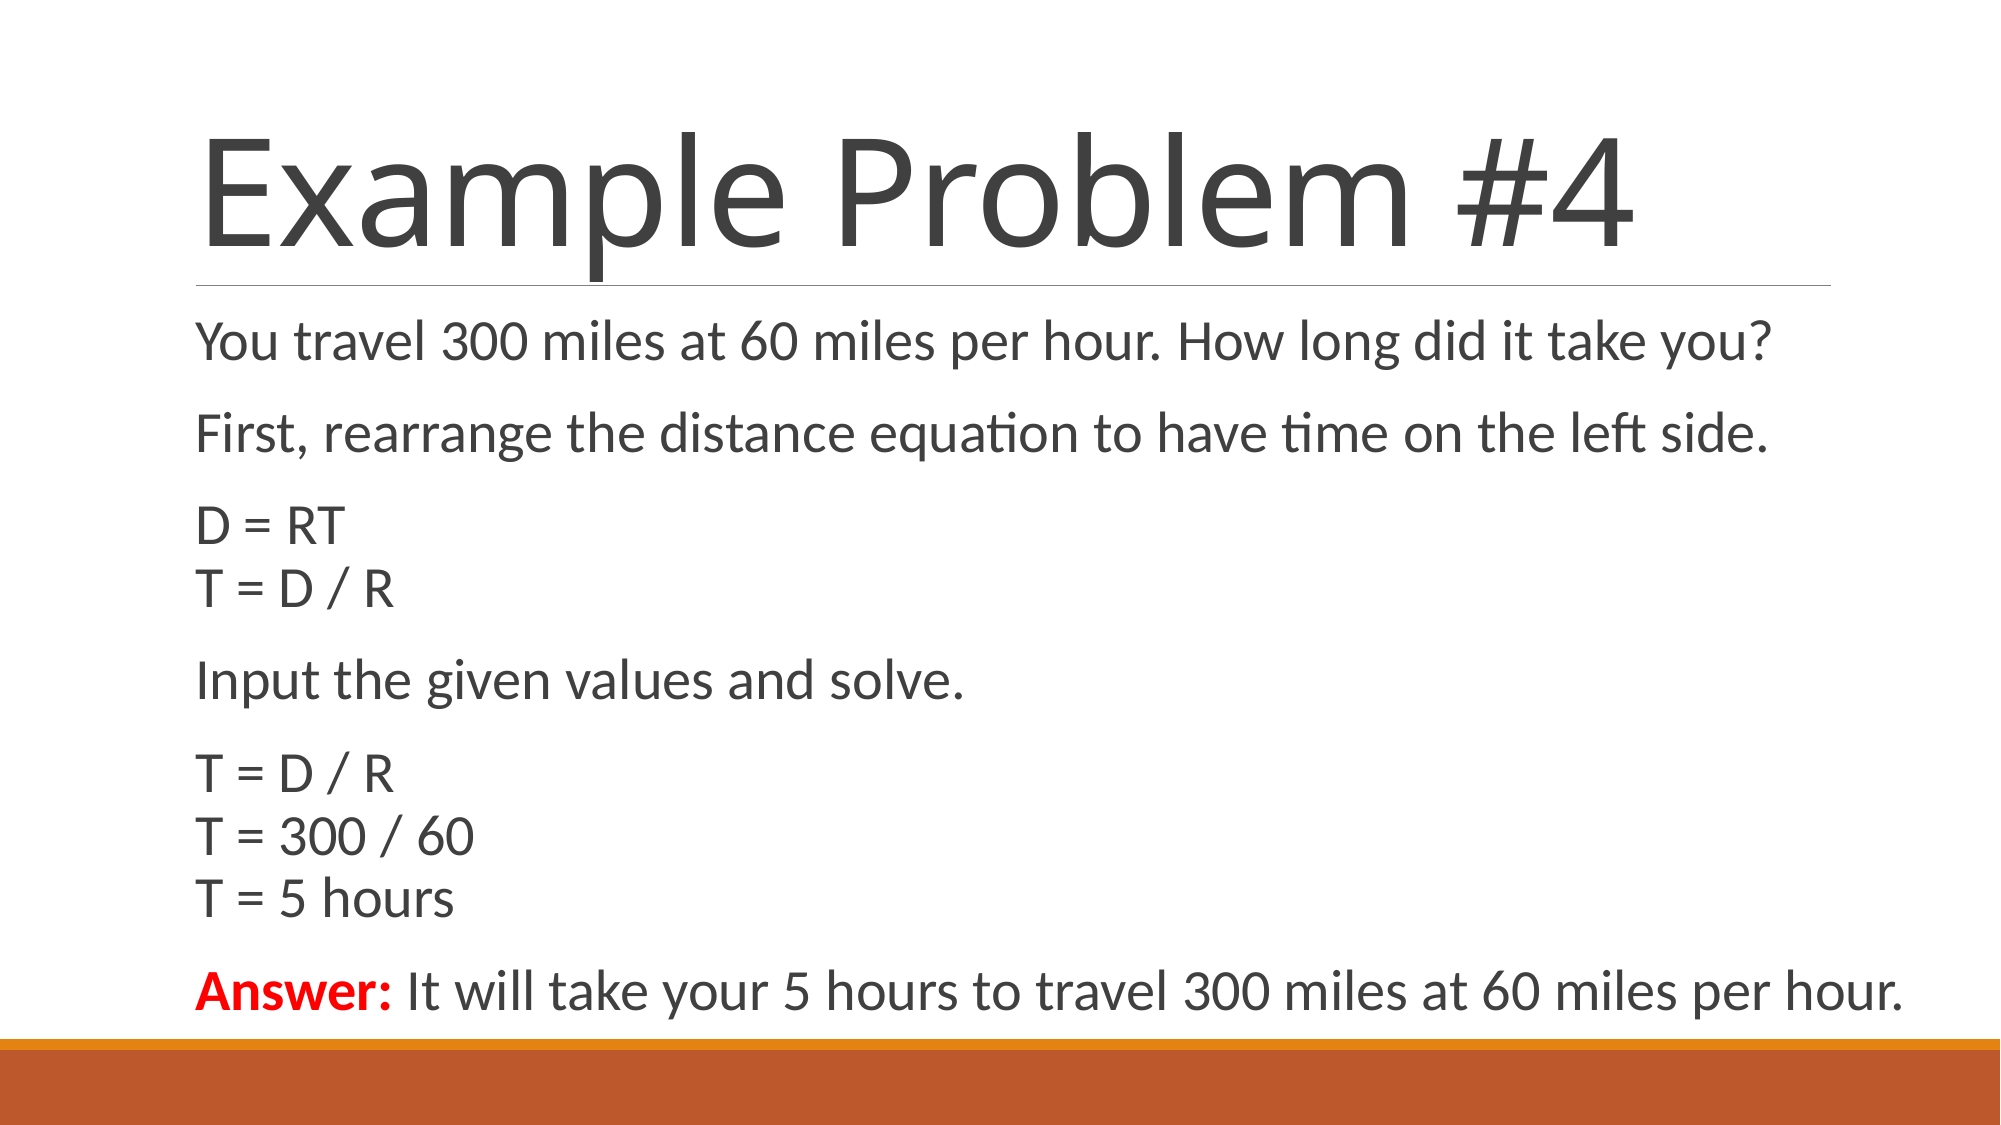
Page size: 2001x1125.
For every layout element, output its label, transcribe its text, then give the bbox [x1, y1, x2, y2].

list You travel 300 miles at 60 miles per hour. How long did it take you? First, rearrange the distance equation to have time on the left side. D = RT T = D / R Input the given values and solve. T = D / R T = 300 / 60 T = 5 hours Answer: It will take your 5 hours to travel 300 miles at 60 miles per hour. [180, 302, 1918, 963]
title Example Problem #4 [180, 47, 1830, 285]
